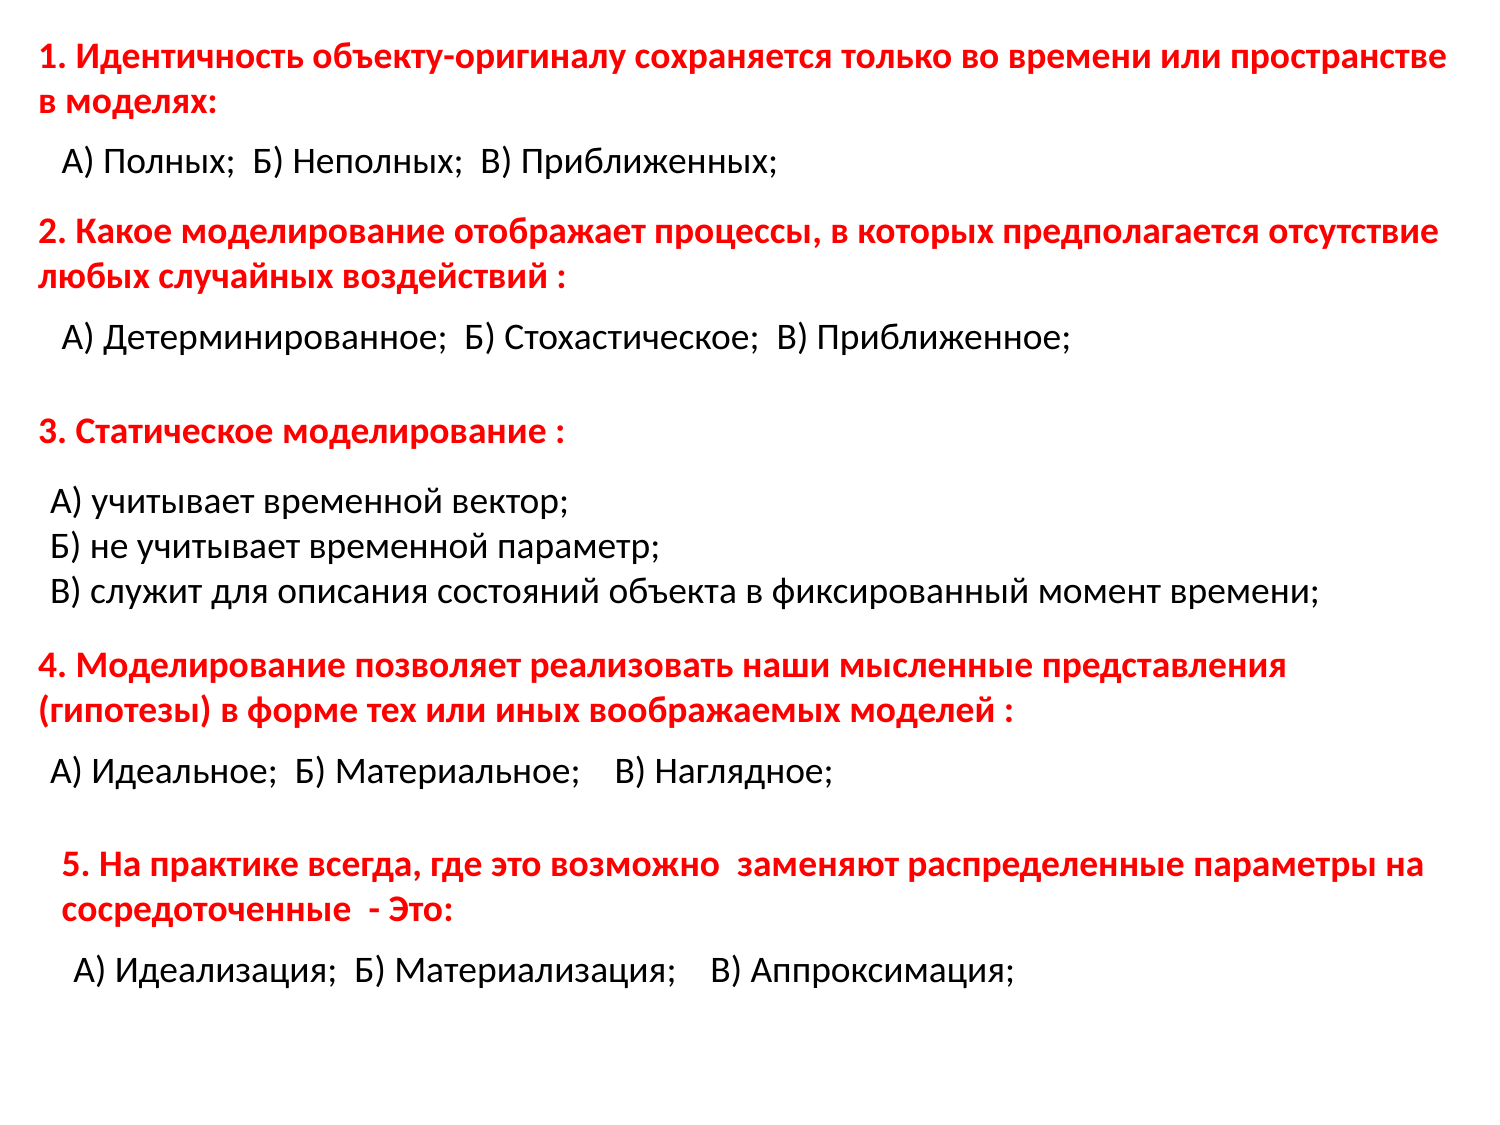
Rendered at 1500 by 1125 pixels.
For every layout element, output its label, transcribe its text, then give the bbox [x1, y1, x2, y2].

text_box 3. Статическое моделирование : [23, 398, 1243, 459]
text_box А) Детерминированное; Б) Стохастическое; В) Приближенное; [46, 304, 1207, 365]
text_box 4. Моделирование позволяет реализовать наши мысленные представления (гипотезы) в форме тех или иных воображаемых моделей : [23, 632, 1477, 738]
text_box А) Идеализация; Б) Материализация; В) Аппроксимация; [58, 937, 1266, 998]
text_box А) Полных; Б) Неполных; В) Приближенных; [46, 128, 797, 189]
text_box 1. Идентичность объекту-оригиналу сохраняется только во времени или пространстве в моделях: [23, 23, 1477, 129]
text_box А) Идеальное; Б) Материальное; В) Наглядное; [35, 738, 1243, 798]
text_box А) учитывает временной вектор; Б) не учитывает временной параметр; В) служит для описания состояний объекта в фиксированный момент времени; [35, 468, 1395, 619]
text_box 5. На практике всегда, где это возможно заменяют распределенные параметры на сосредоточенные - Это: [46, 831, 1500, 937]
text_box 2. Какое моделирование отображает процессы, в которых предполагается отсутствие любых случайных воздействий : [23, 199, 1477, 304]
